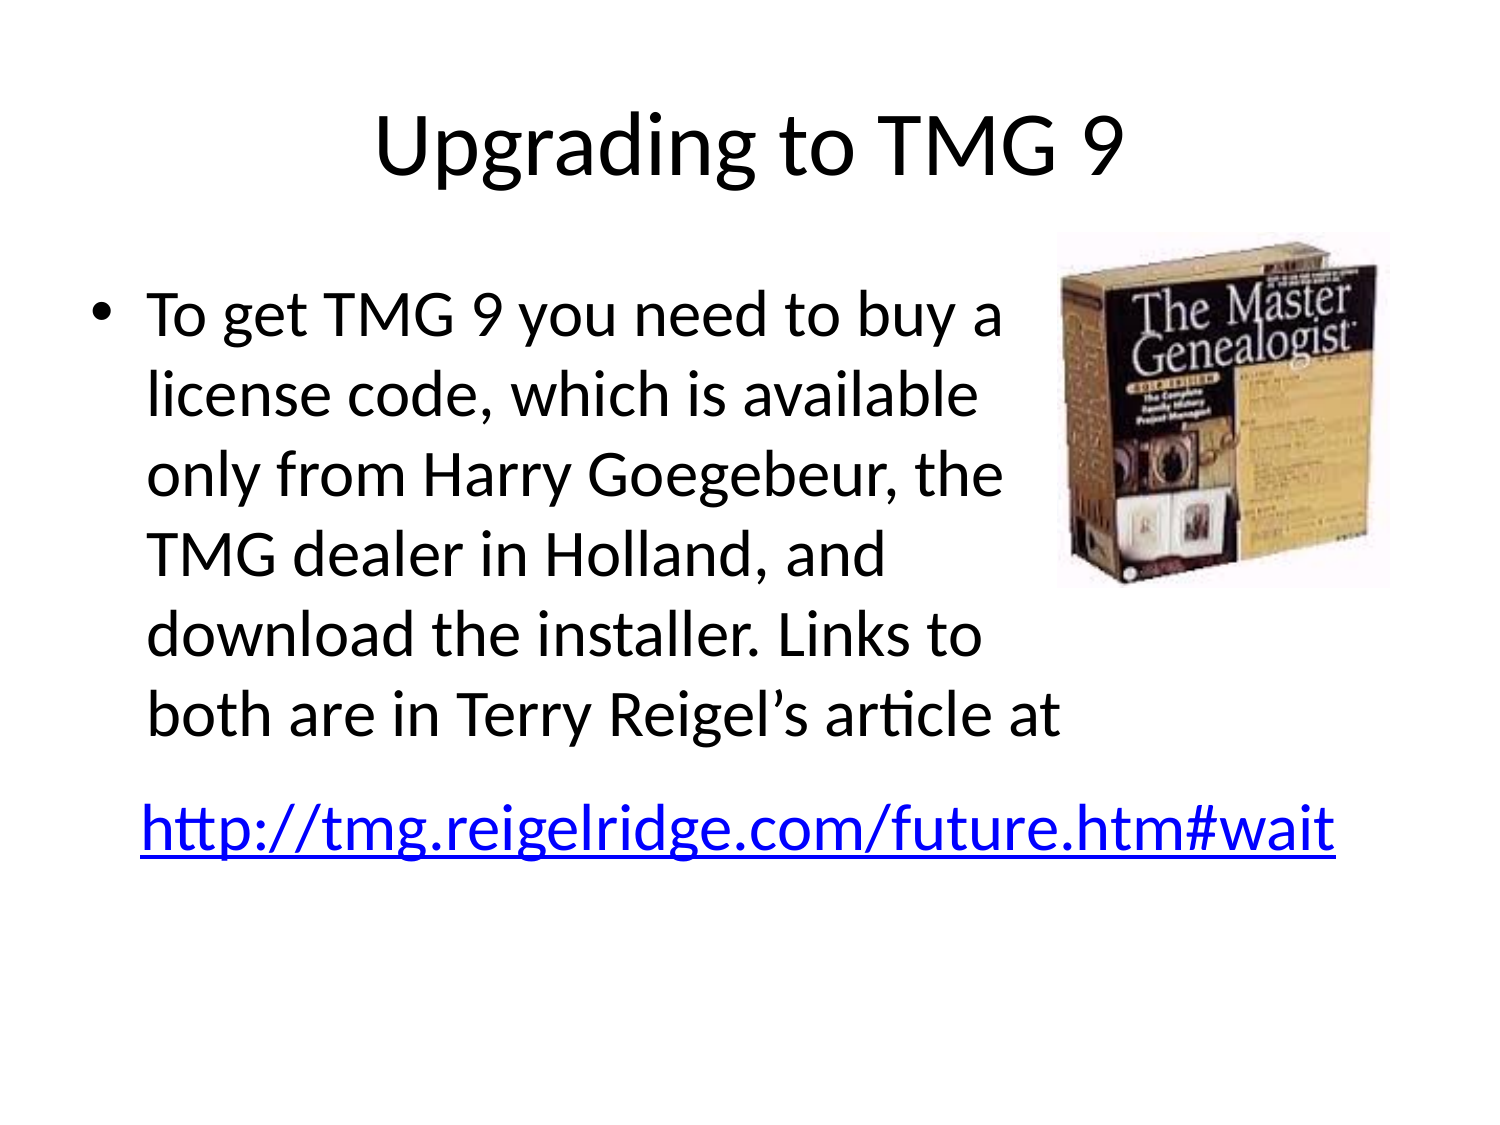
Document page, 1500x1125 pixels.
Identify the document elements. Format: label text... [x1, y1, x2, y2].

text_box http://tmg.reigelridge.com/future.htm#wait [125, 776, 1427, 871]
title Upgrading to TMG 9 [75, 45, 1425, 233]
list To get TMG 9 you need to buy a license code, which is available only from Harry Goegebeur, the TMG dealer in Holland, and download the installer. Links to both are in Terry Reigel’s article at [75, 262, 1117, 764]
picture [1056, 232, 1390, 589]
